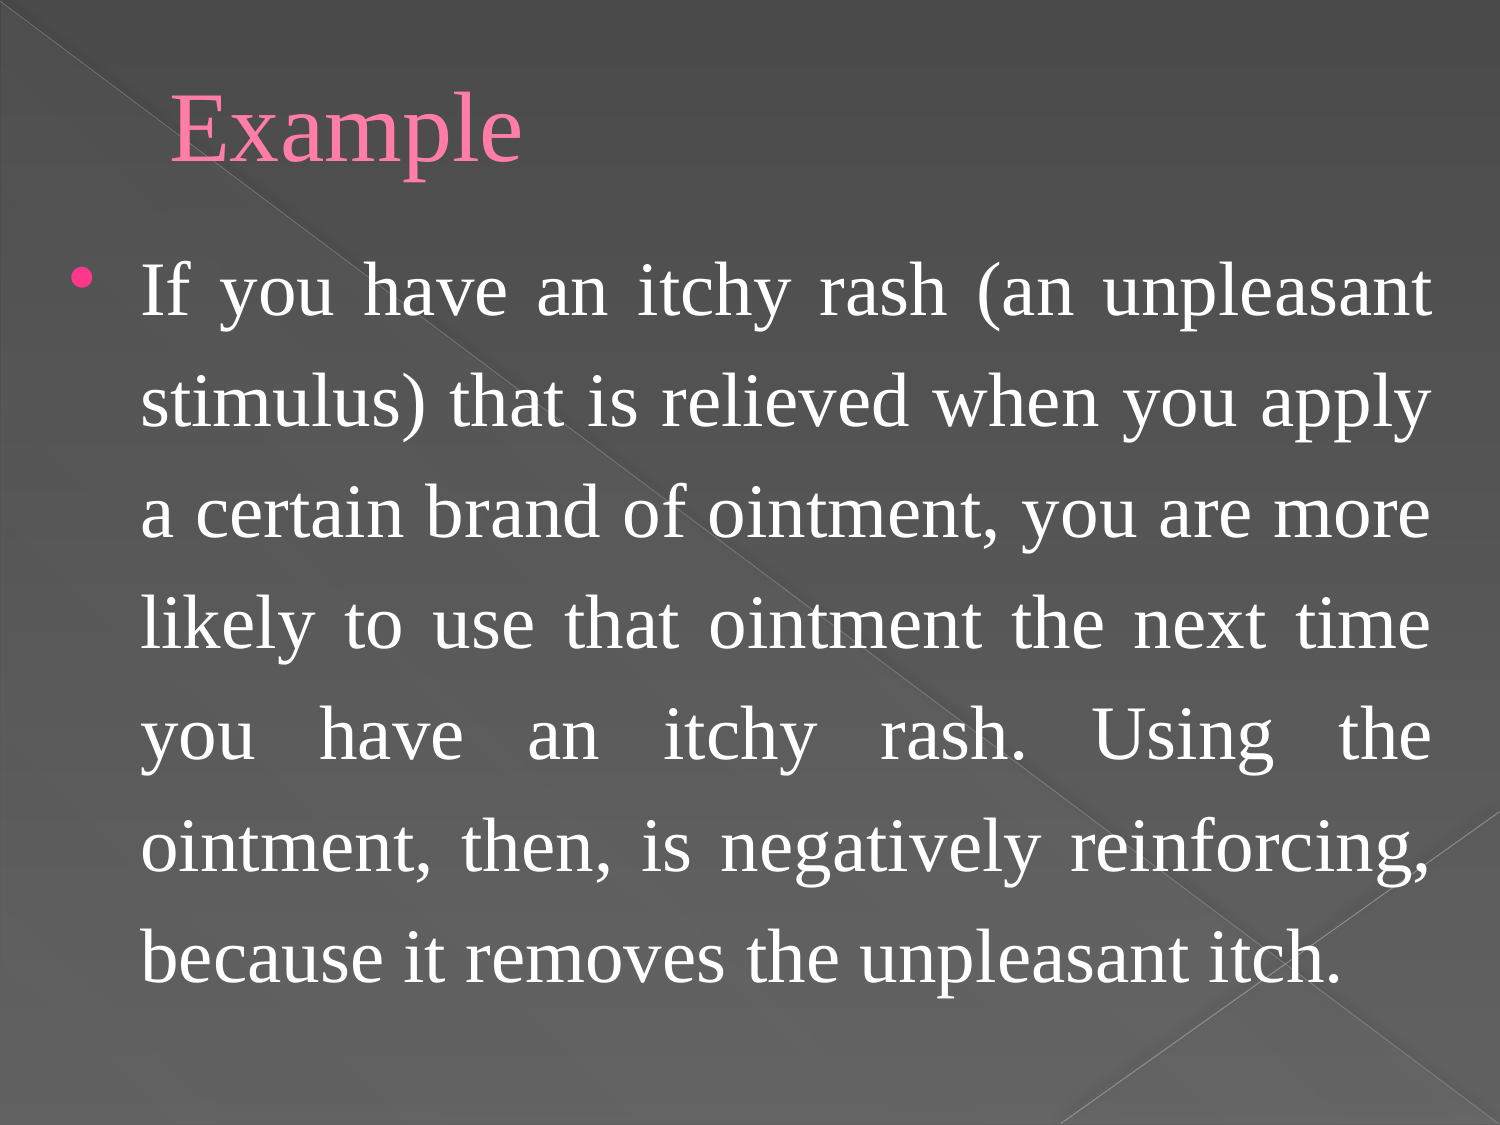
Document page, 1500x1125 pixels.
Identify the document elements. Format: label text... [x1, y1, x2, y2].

title Example [75, 43, 1425, 200]
list If you have an itchy rash (an unpleasant stimulus) that is relieved when you apply a certain brand of ointment, you are more likely to use that ointment the next time you have an itchy rash. Using the ointment, then, is negatively reinforcing, because it removes the unpleasant itch. [50, 212, 1450, 1075]
